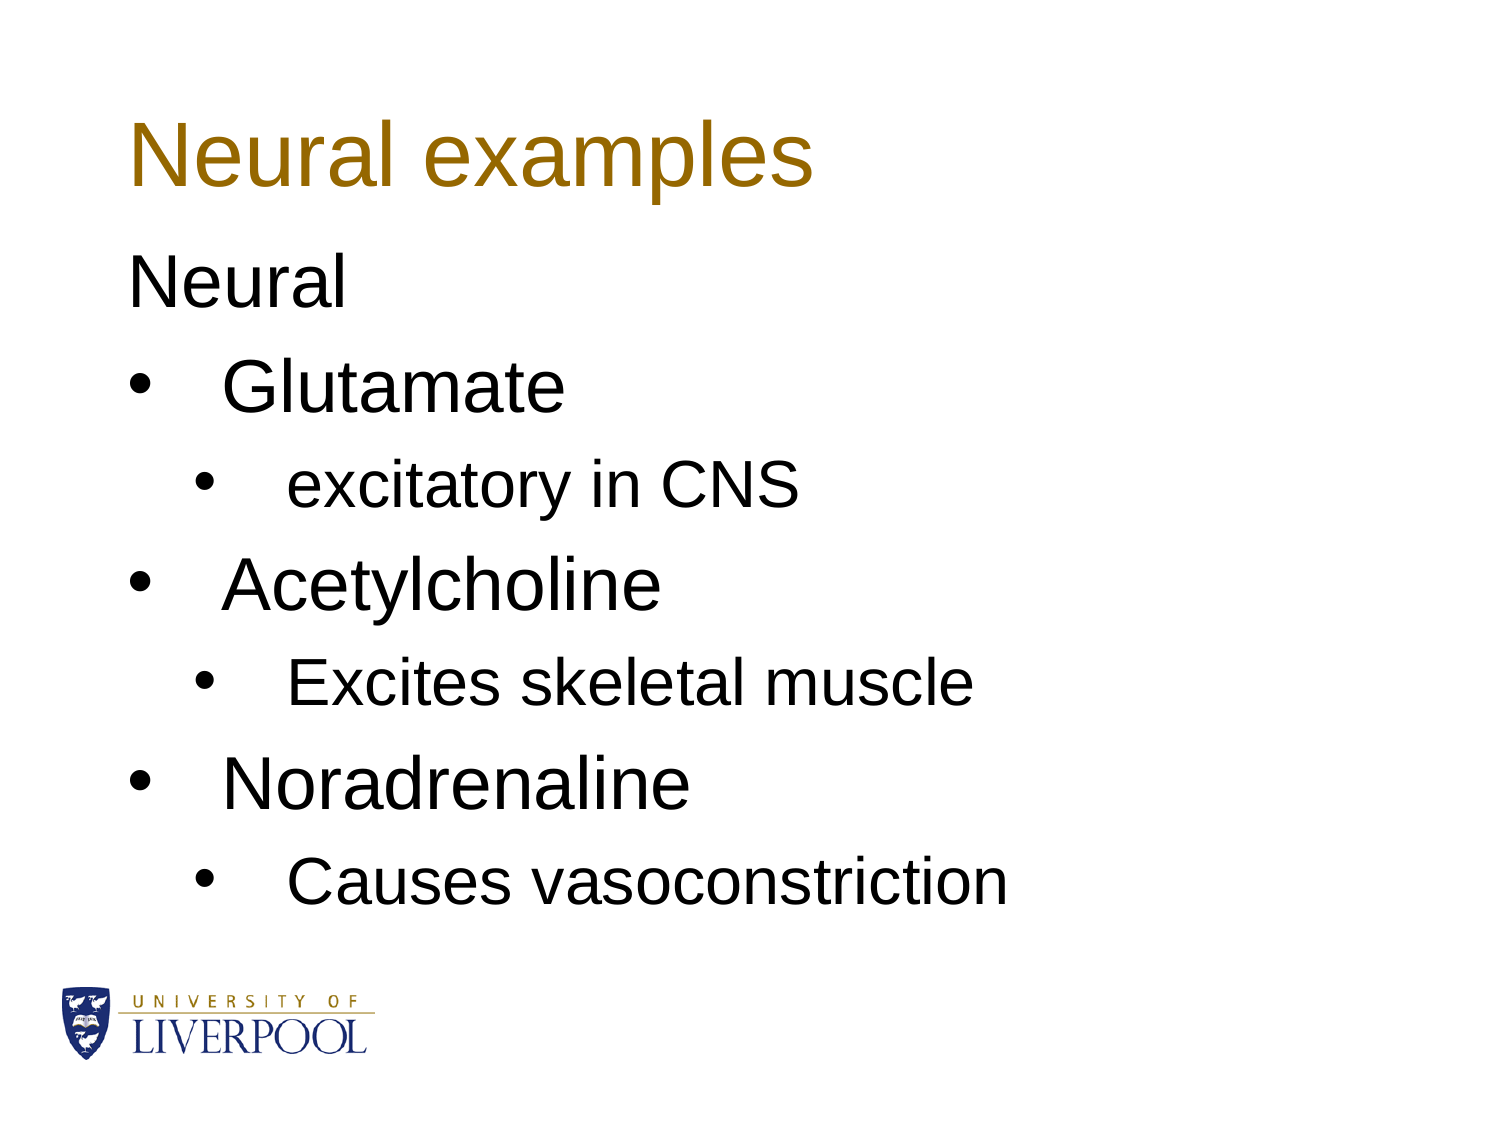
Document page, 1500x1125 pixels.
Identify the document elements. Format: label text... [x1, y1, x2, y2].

picture [62, 987, 375, 1060]
list Neural Glutamate excitatory in CNS Acetylcholine Excites skeletal muscle Noradrenaline Causes vasoconstriction [112, 224, 1388, 1038]
title Neural examples [112, 62, 1388, 213]
